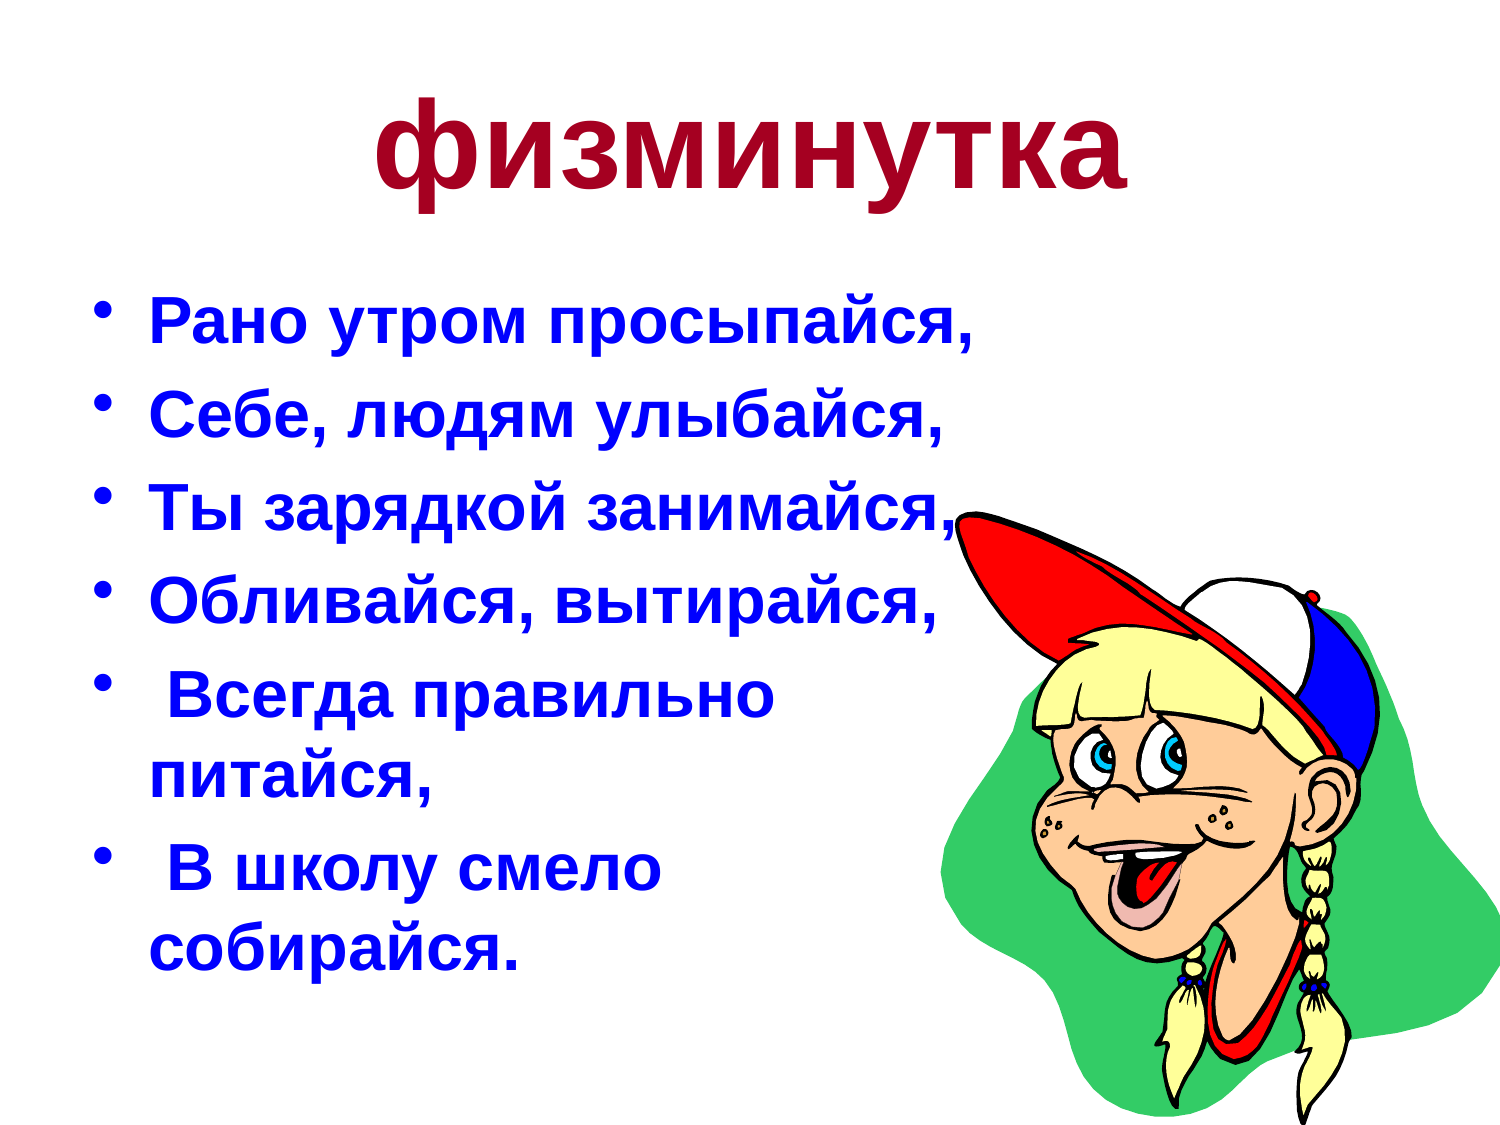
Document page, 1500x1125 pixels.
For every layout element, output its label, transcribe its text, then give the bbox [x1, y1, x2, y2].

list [903, 498, 1500, 1125]
title физминутка [74, 44, 1426, 233]
list Рано утром просыпайся, Себе, людям улыбайся, Ты зарядкой занимайся, Обливайся, вытирайся, Всегда правильно питайся, В школу смело собирайся. [76, 196, 1034, 940]
